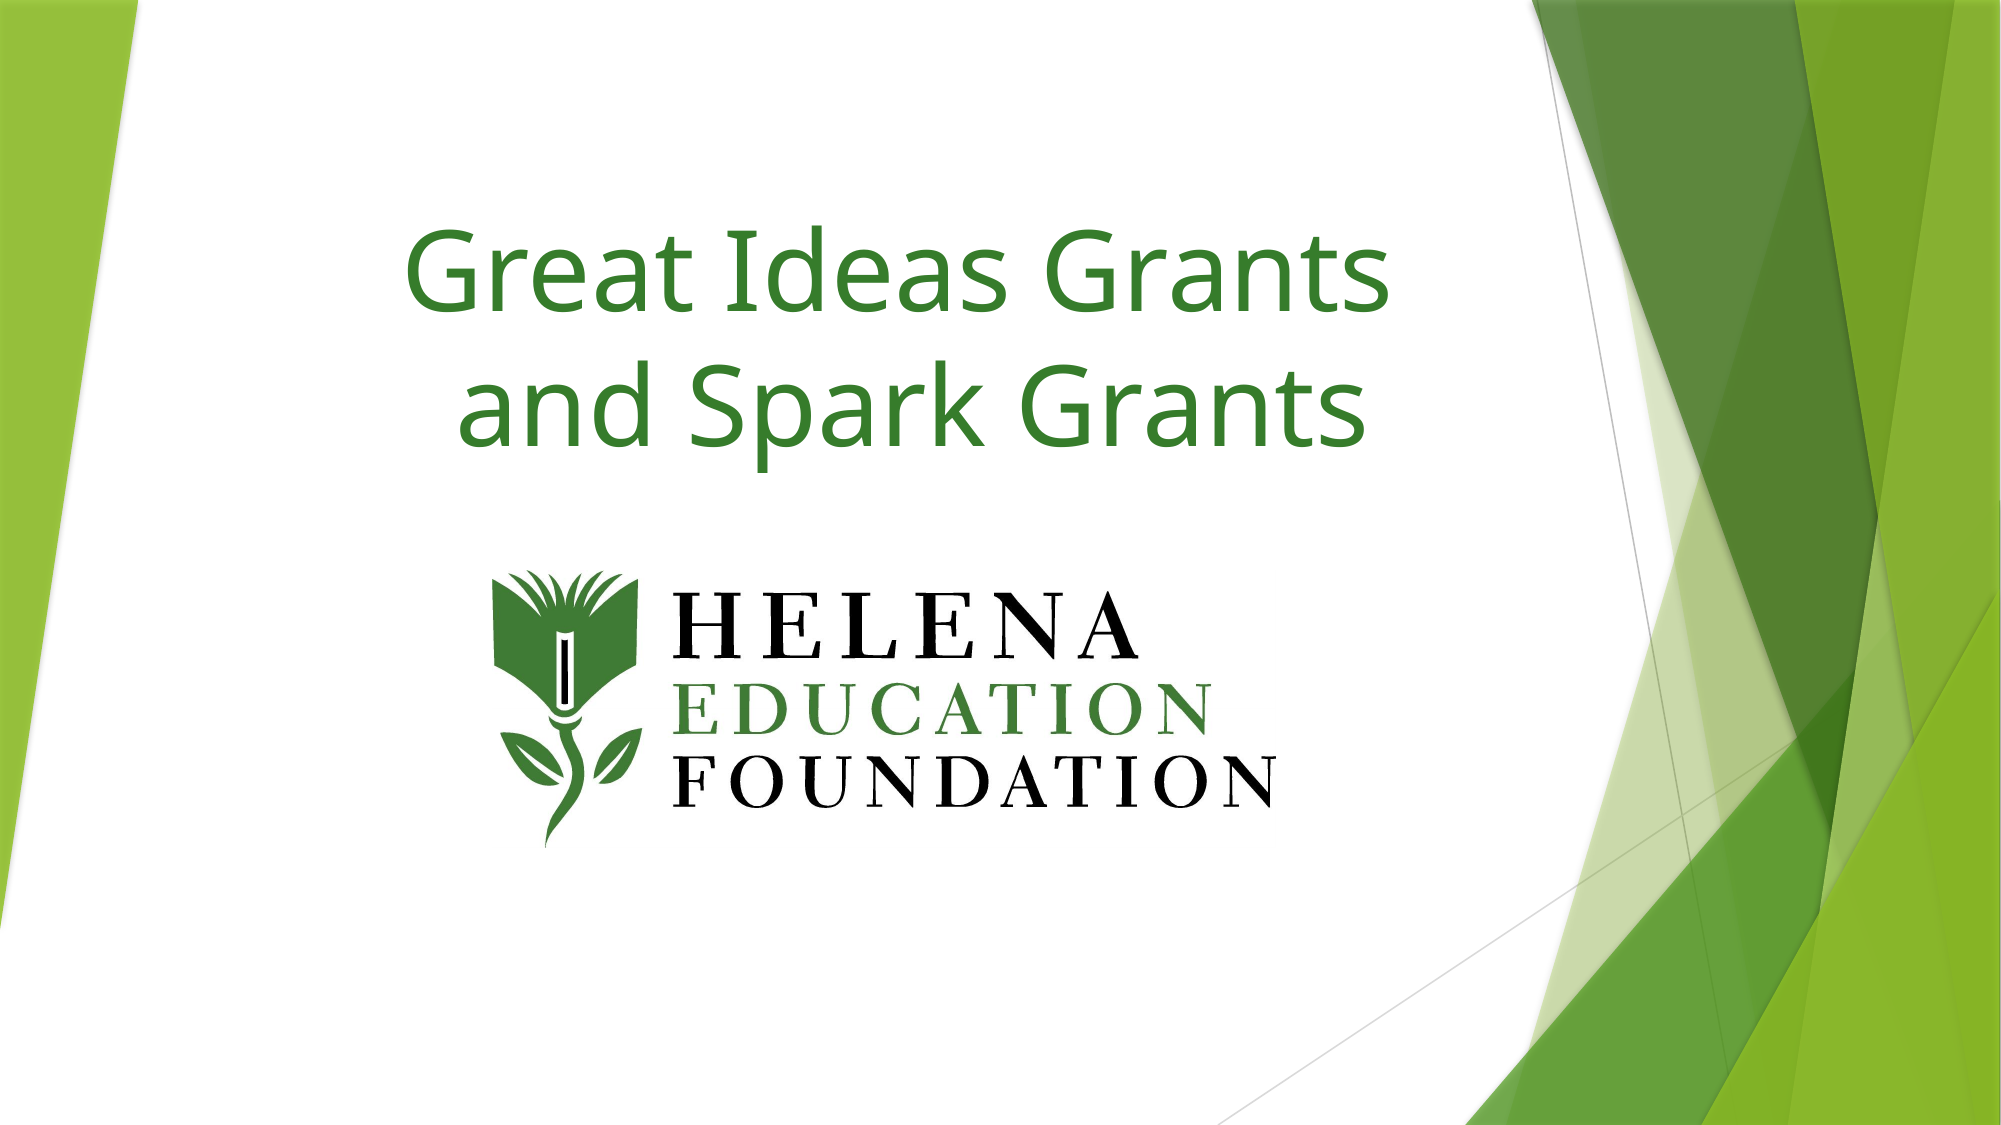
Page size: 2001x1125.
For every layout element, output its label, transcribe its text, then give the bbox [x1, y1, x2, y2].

picture [491, 569, 1277, 848]
title Great Ideas Grants and Spark Grants [247, 206, 1579, 477]
